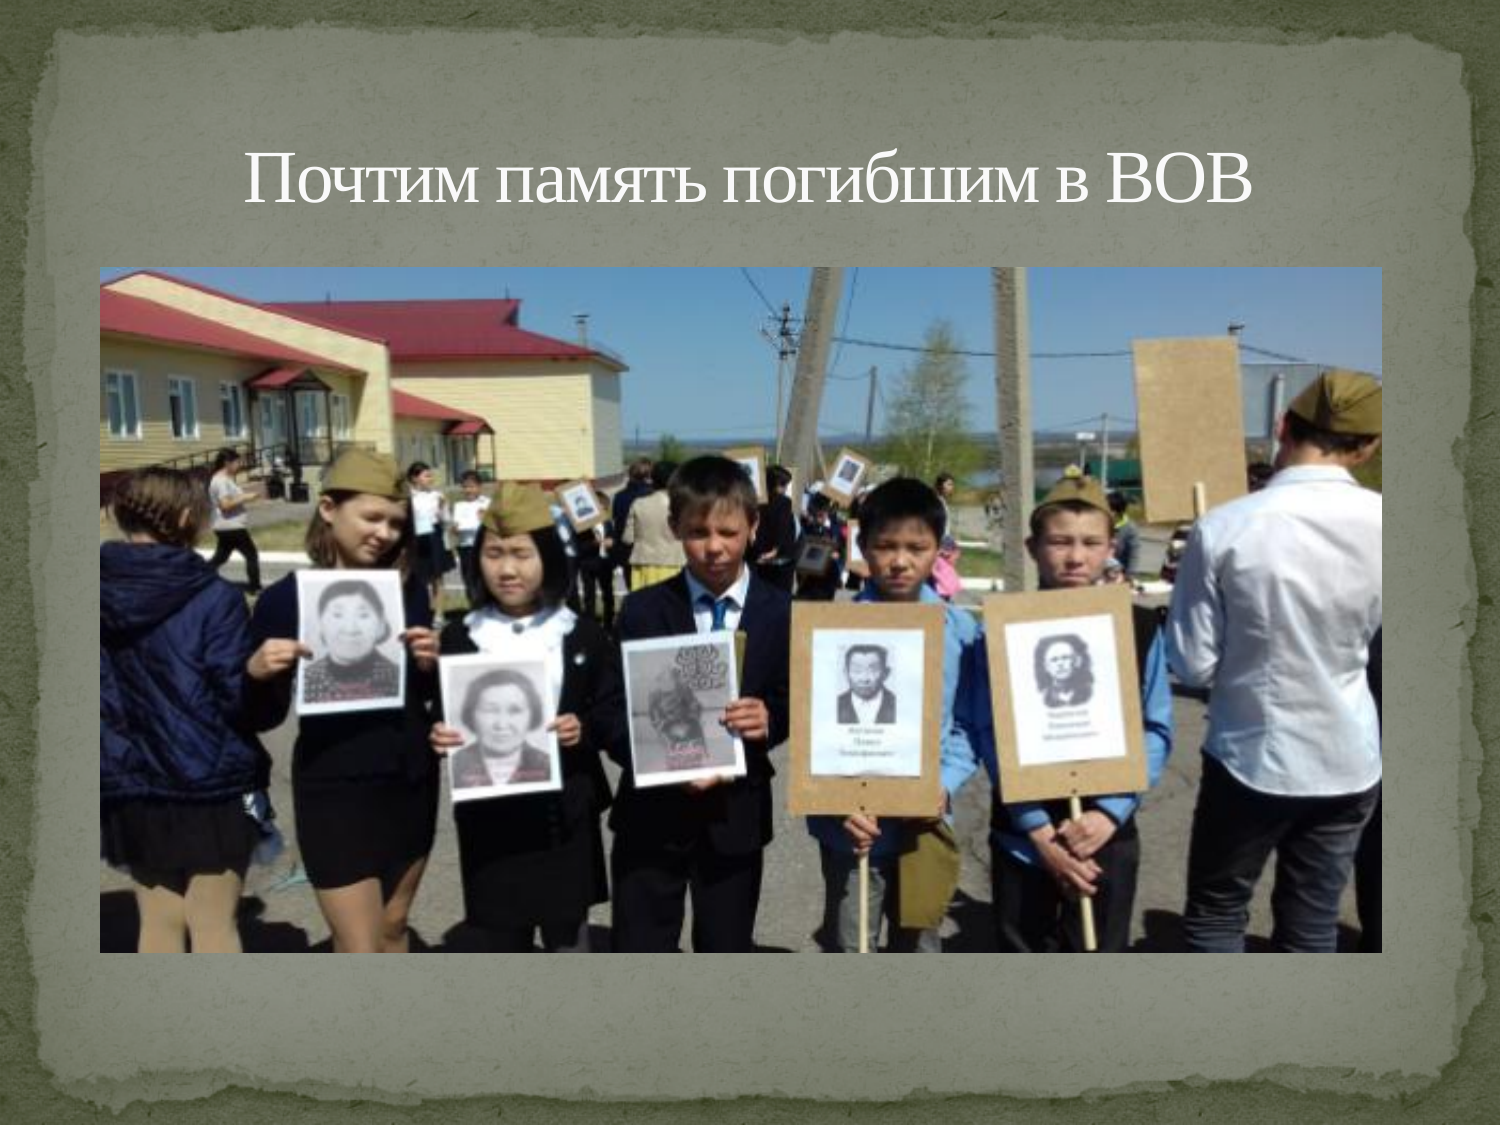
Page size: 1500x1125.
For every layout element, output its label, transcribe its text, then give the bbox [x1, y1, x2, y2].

title Почтим память погибшим в ВОВ [74, 24, 1425, 225]
picture [100, 267, 1382, 953]
